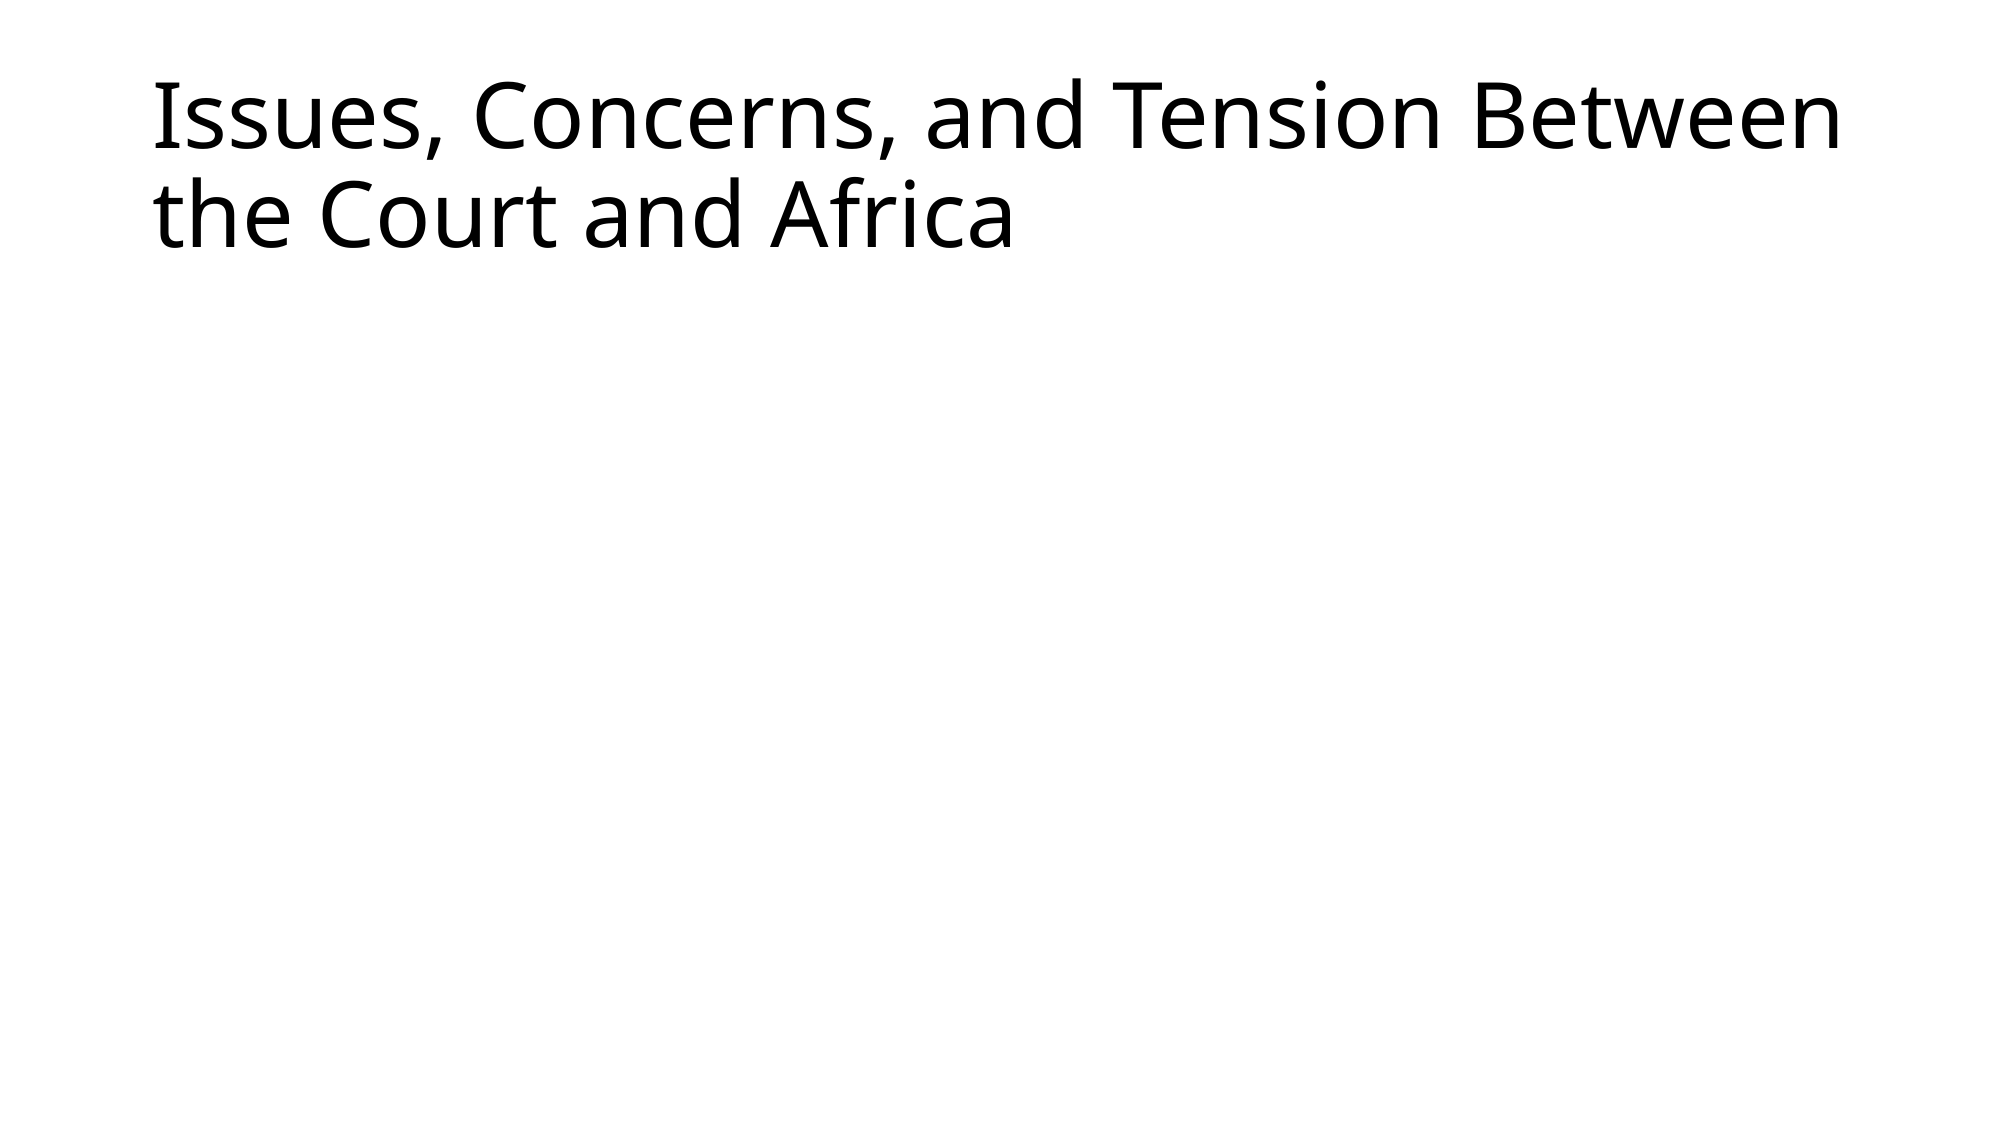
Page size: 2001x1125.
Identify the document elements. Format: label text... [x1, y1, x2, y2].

title Issues, Concerns, and Tension Between the Court and Africa [137, 59, 1863, 278]
